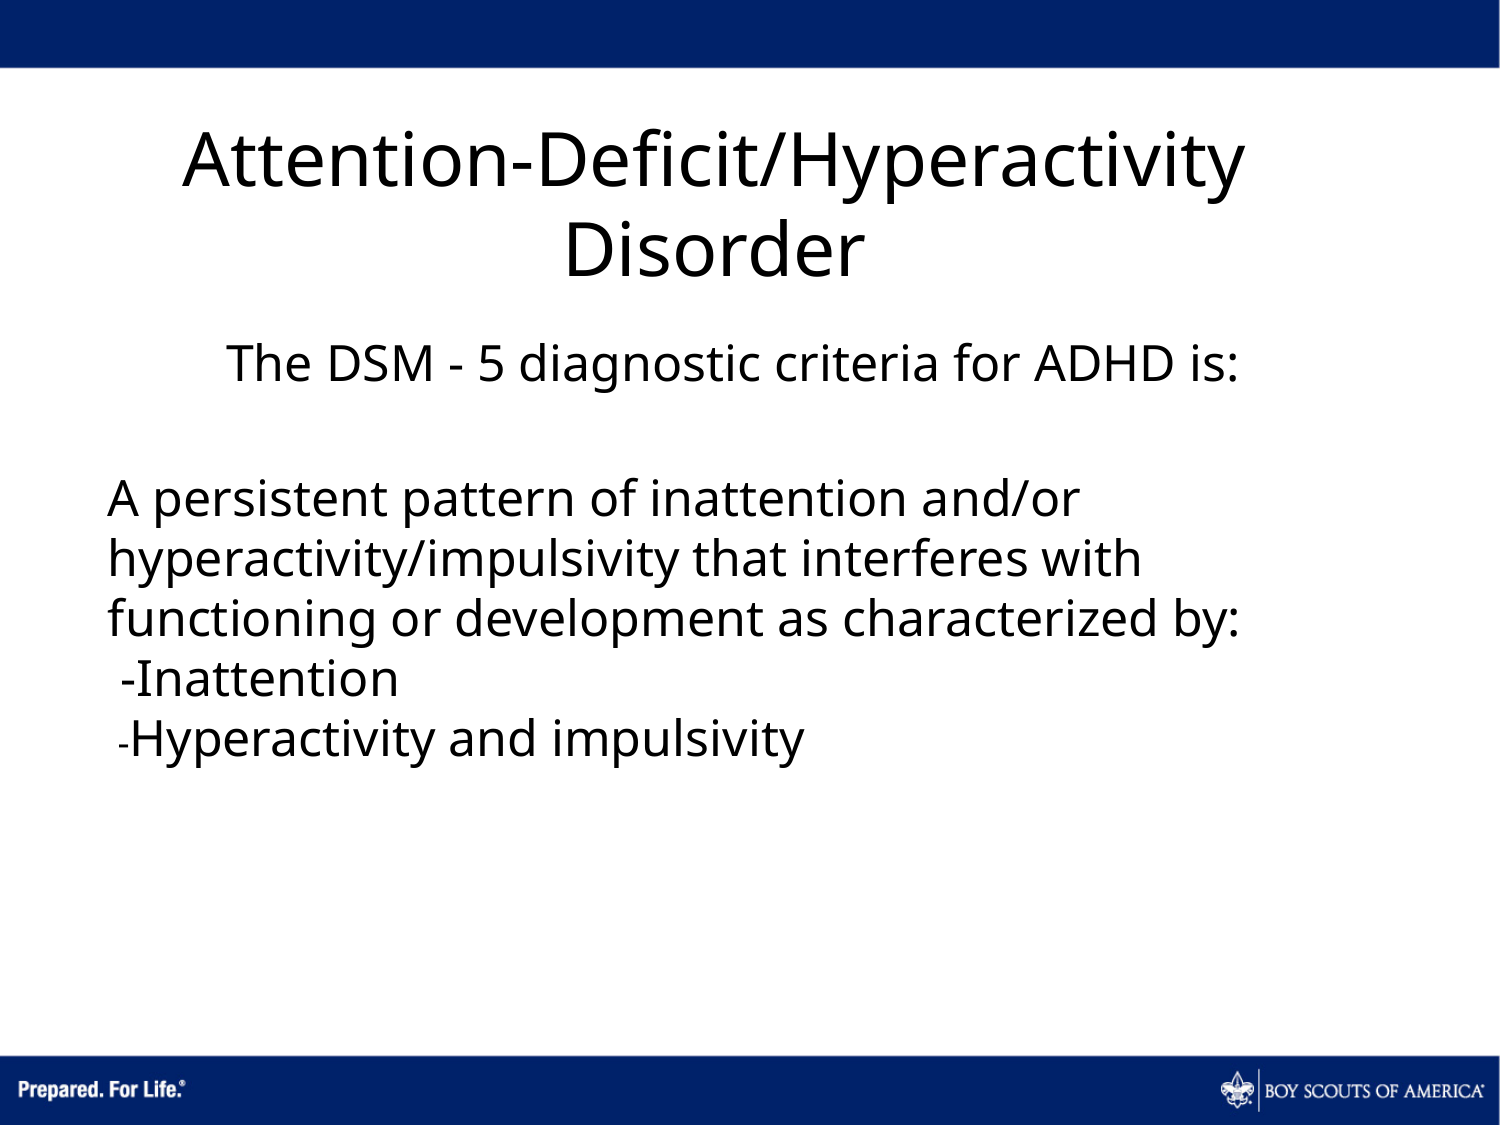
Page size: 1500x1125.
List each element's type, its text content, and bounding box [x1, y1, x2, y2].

picture [0, 0, 1500, 1125]
title Attention-Deficit/Hyperactivity Disorder [54, 115, 1375, 287]
subtitle The DSM - 5 diagnostic criteria for ADHD is: A persistent pattern of inattention and/or hyperactivity/impulsivity that interferes with functioning or development as characterized by: -Inattention -Hyperactivity and impulsivity [92, 316, 1387, 920]
